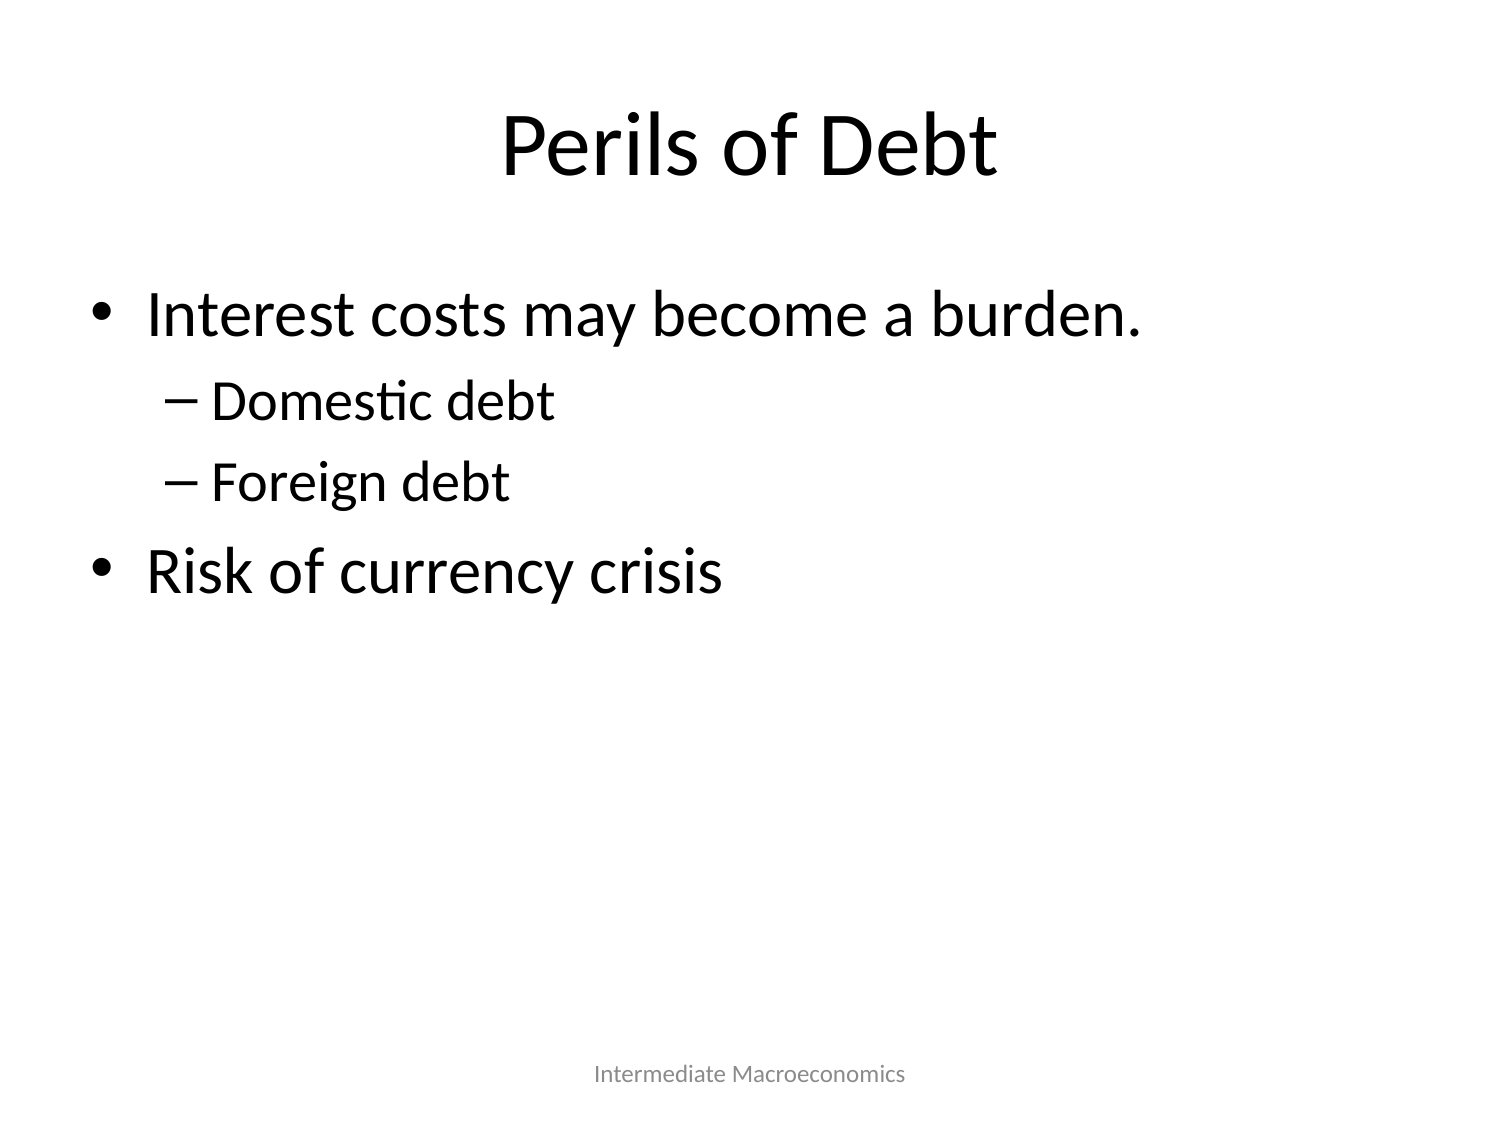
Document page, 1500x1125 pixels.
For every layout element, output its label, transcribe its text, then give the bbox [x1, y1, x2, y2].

footer Intermediate Macroeconomics [512, 1042, 988, 1103]
title Perils of Debt [75, 45, 1425, 233]
list Interest costs may become a burden. Domestic debt Foreign debt Risk of currency crisis [75, 262, 1425, 1005]
